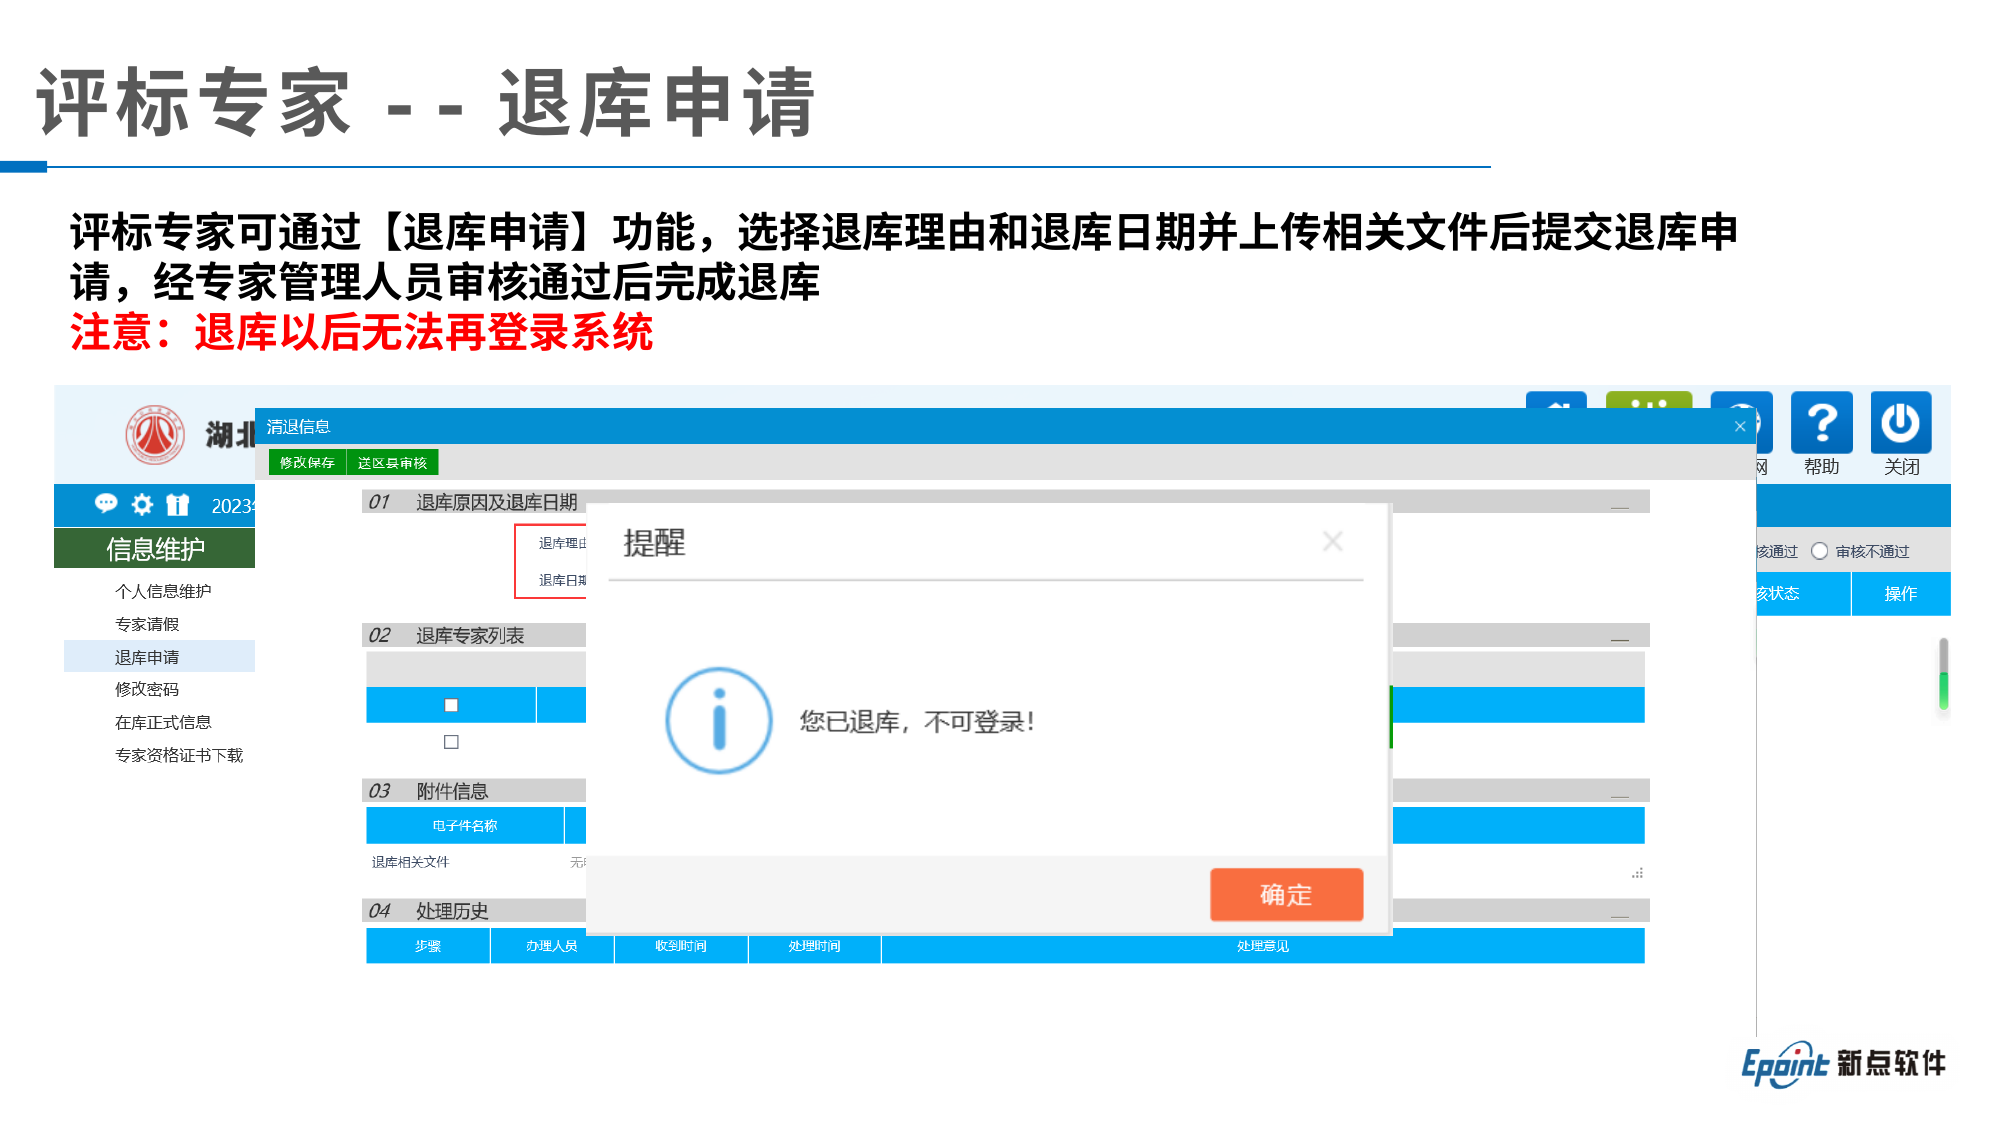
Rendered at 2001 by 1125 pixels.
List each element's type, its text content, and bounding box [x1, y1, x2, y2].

picture [167, 494, 189, 515]
picture [132, 494, 153, 515]
picture [54, 385, 1960, 1122]
picture [95, 494, 117, 513]
text_box 评标专家可通过【退库申请】功能，选择退库理由和退库日期并上传相关文件后提交退库申请，经专家管理人员审核通过后完成退库 注意：退库以后无法再登录系统 [54, 198, 1783, 364]
title 评标专家--退库申请 [19, 48, 1464, 154]
